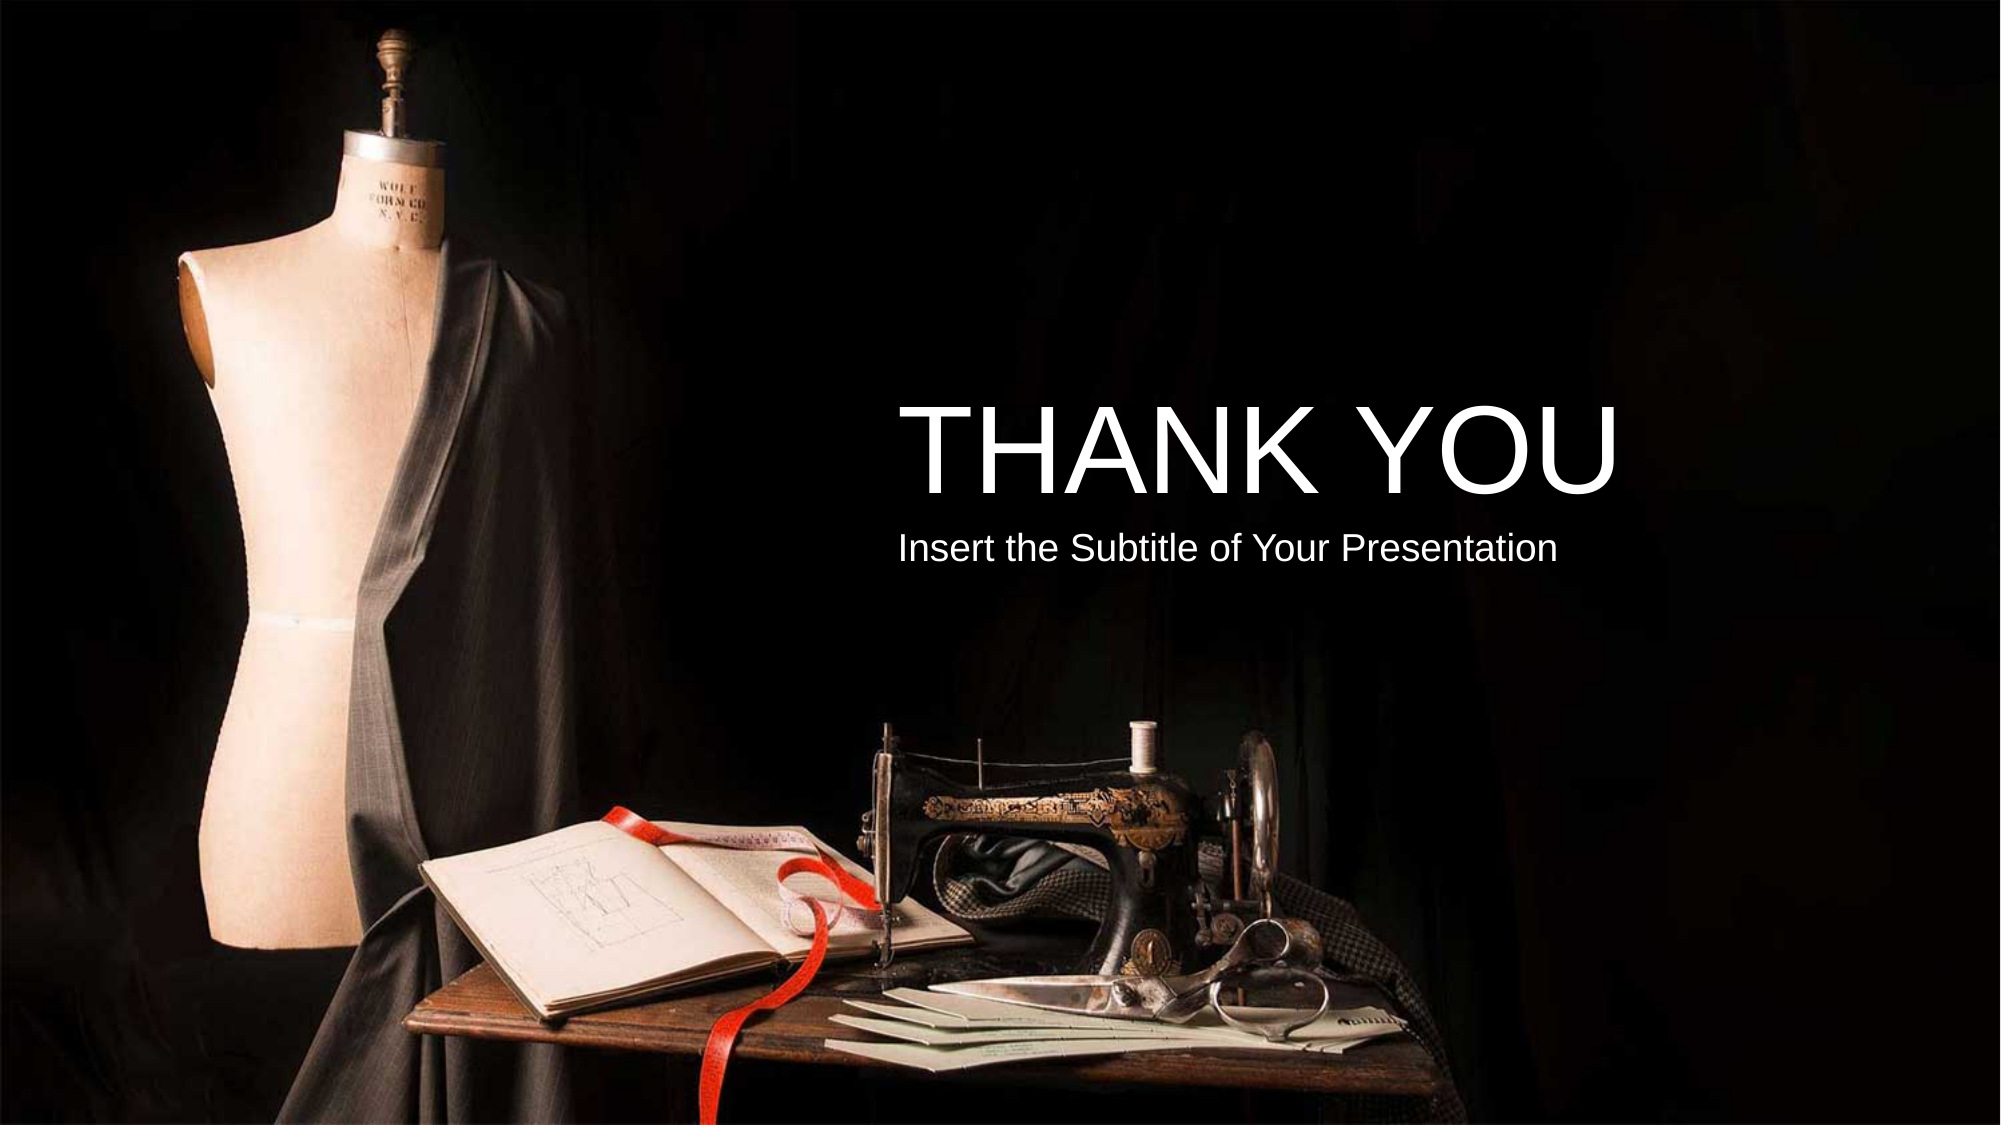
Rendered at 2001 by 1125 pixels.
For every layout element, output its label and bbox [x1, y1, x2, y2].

text_box [882, 360, 1835, 577]
picture [0, 0, 2001, 1125]
